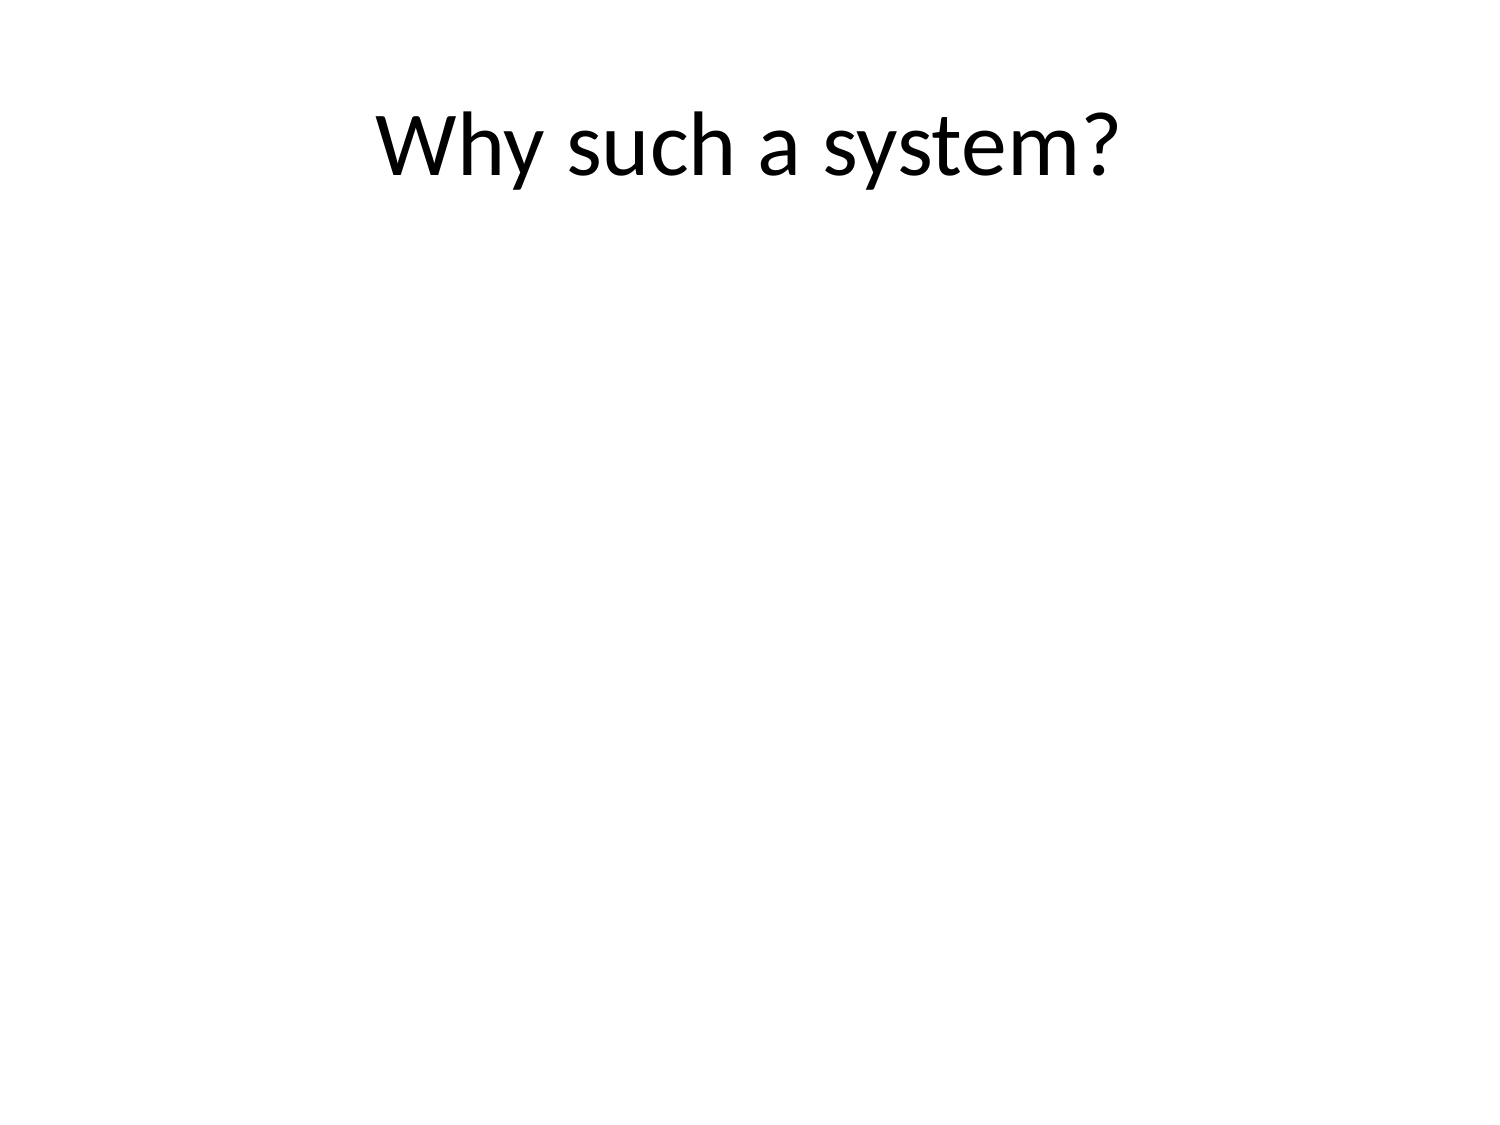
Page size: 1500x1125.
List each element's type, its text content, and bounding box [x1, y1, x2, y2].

title Why such a system? [75, 45, 1425, 233]
